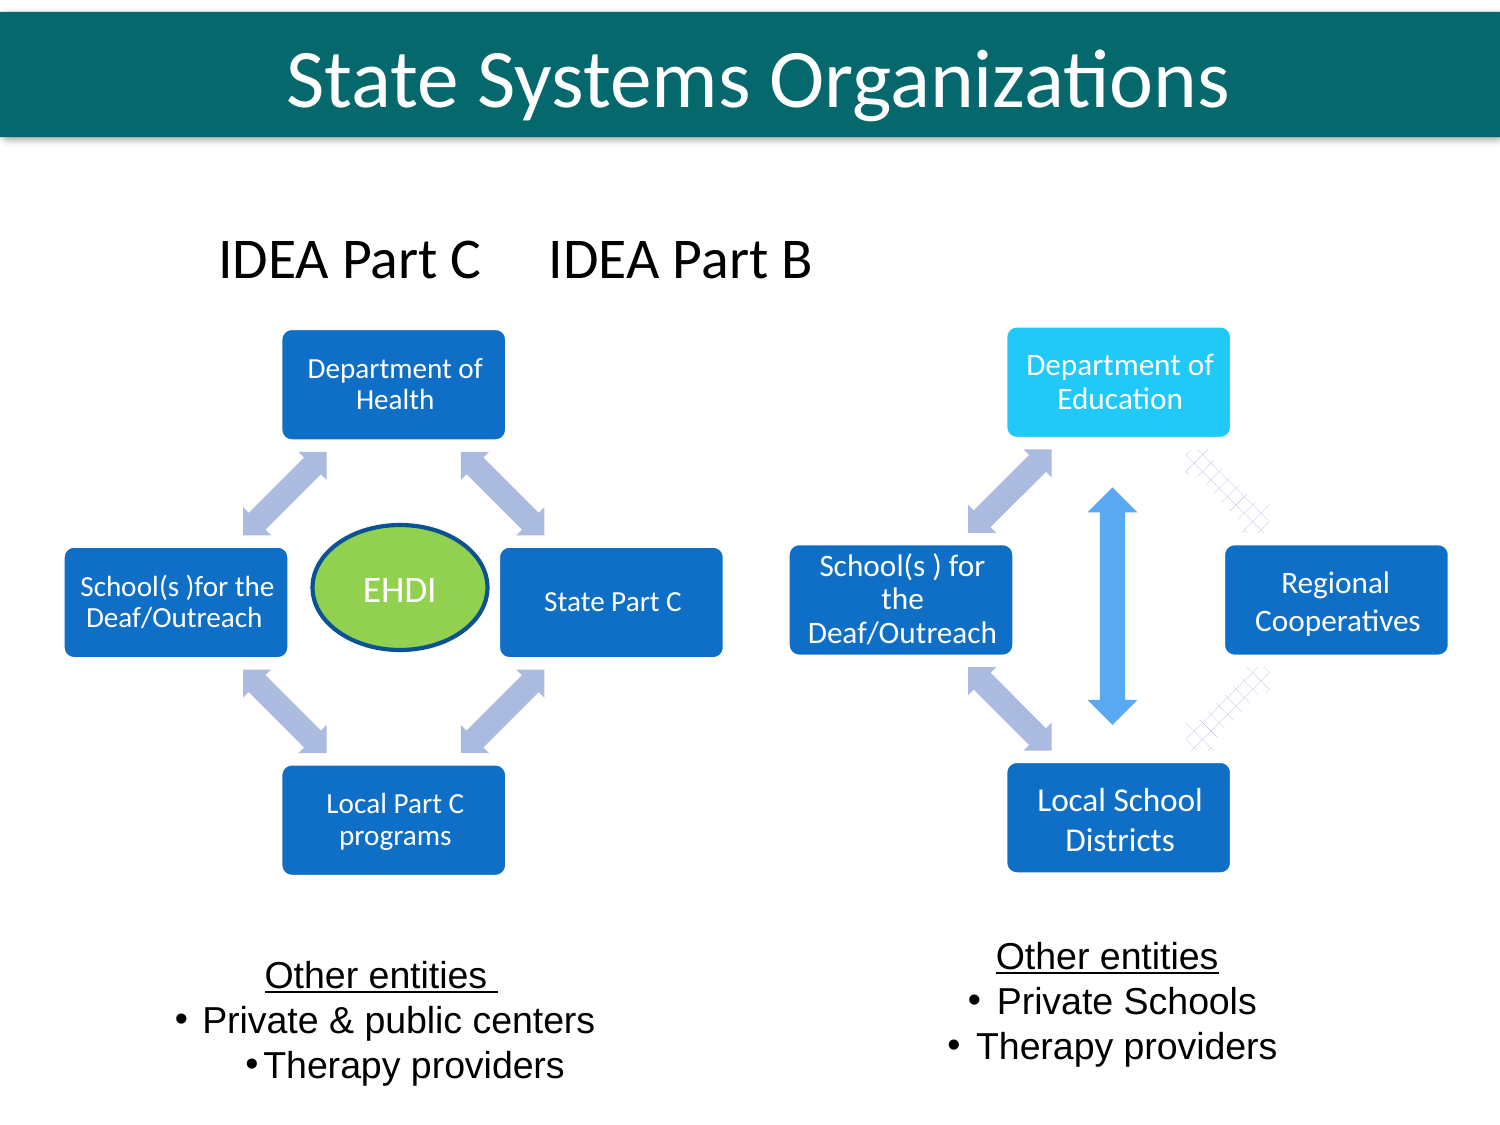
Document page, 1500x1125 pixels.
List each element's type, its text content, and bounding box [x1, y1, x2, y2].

text_box State Systems Organizations [0, 10, 1500, 139]
title IDEA Part C IDEA Part B [729, 200, 782, 300]
text_box Other entities Private Schools Therapy providers [924, 1034, 1300, 1075]
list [787, 174, 1451, 1026]
text_box Other entities Private & public centers Therapy providers [124, 1027, 638, 1094]
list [62, 187, 726, 1018]
